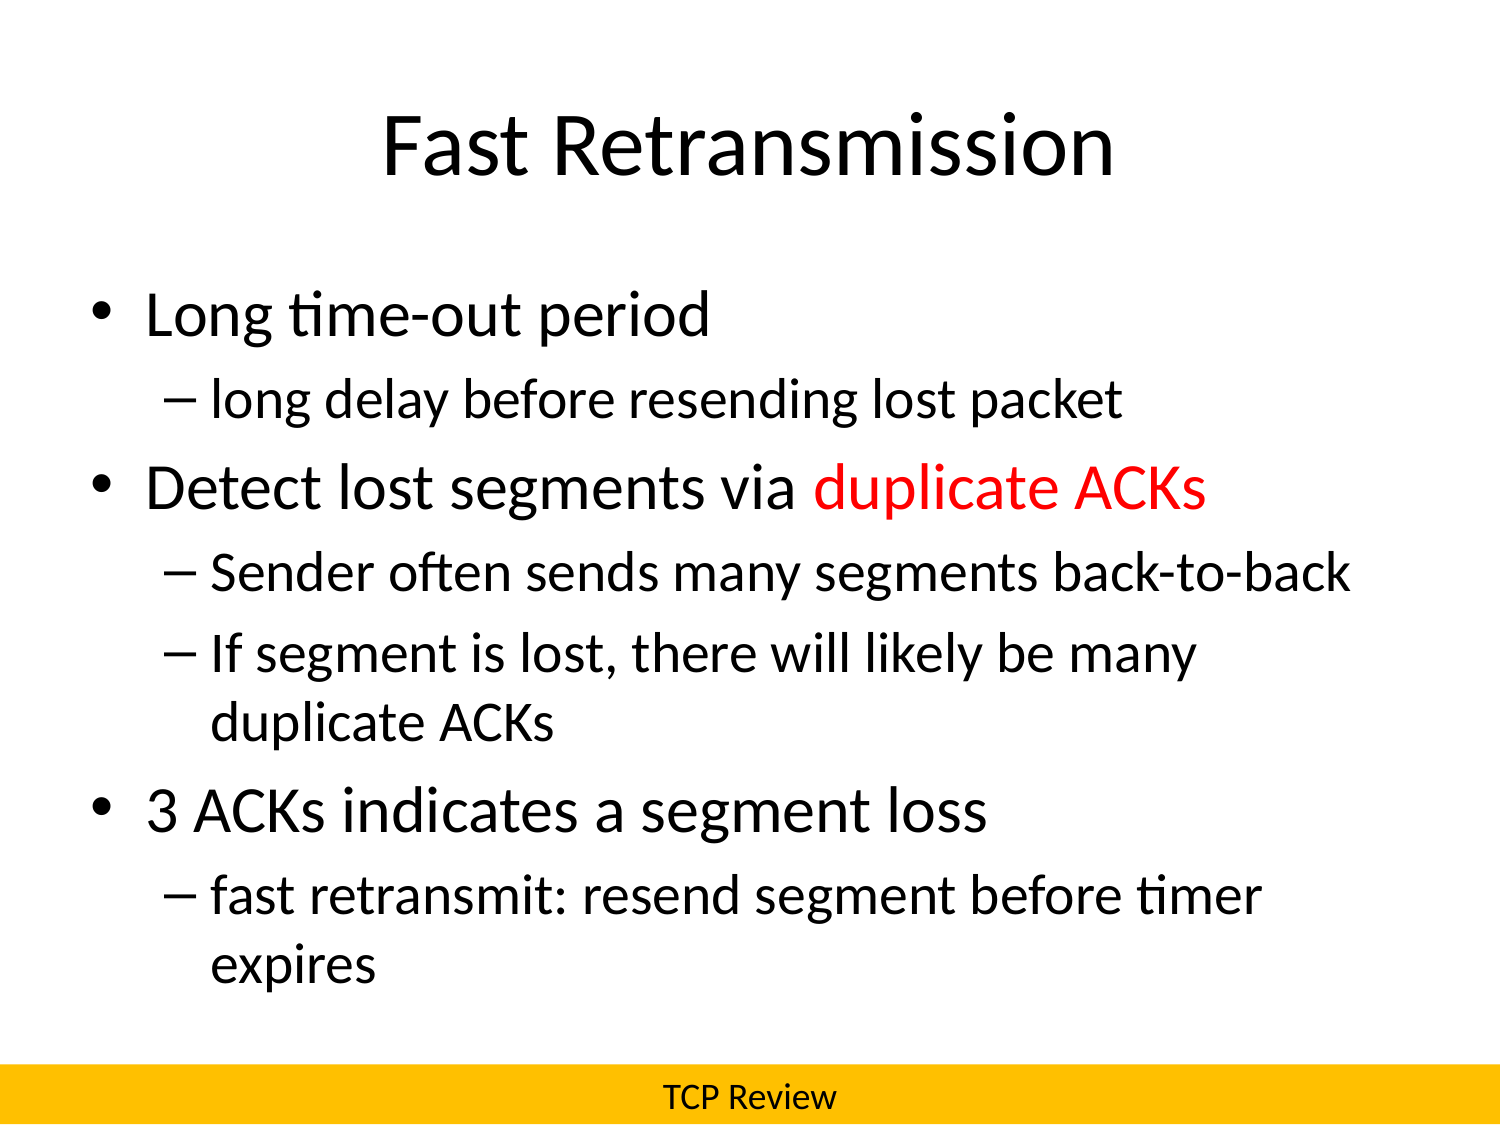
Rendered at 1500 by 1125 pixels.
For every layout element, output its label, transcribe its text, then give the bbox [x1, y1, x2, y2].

list Long time-out period long delay before resending lost packet Detect lost segments via duplicate ACKs Sender often sends many segments back-to-back If segment is lost, there will likely be many duplicate ACKs 3 ACKs indicates a segment loss fast retransmit: resend segment before timer expires [75, 262, 1425, 1005]
text_box TCP Review [0, 1064, 1500, 1125]
title Fast Retransmission [75, 45, 1425, 233]
